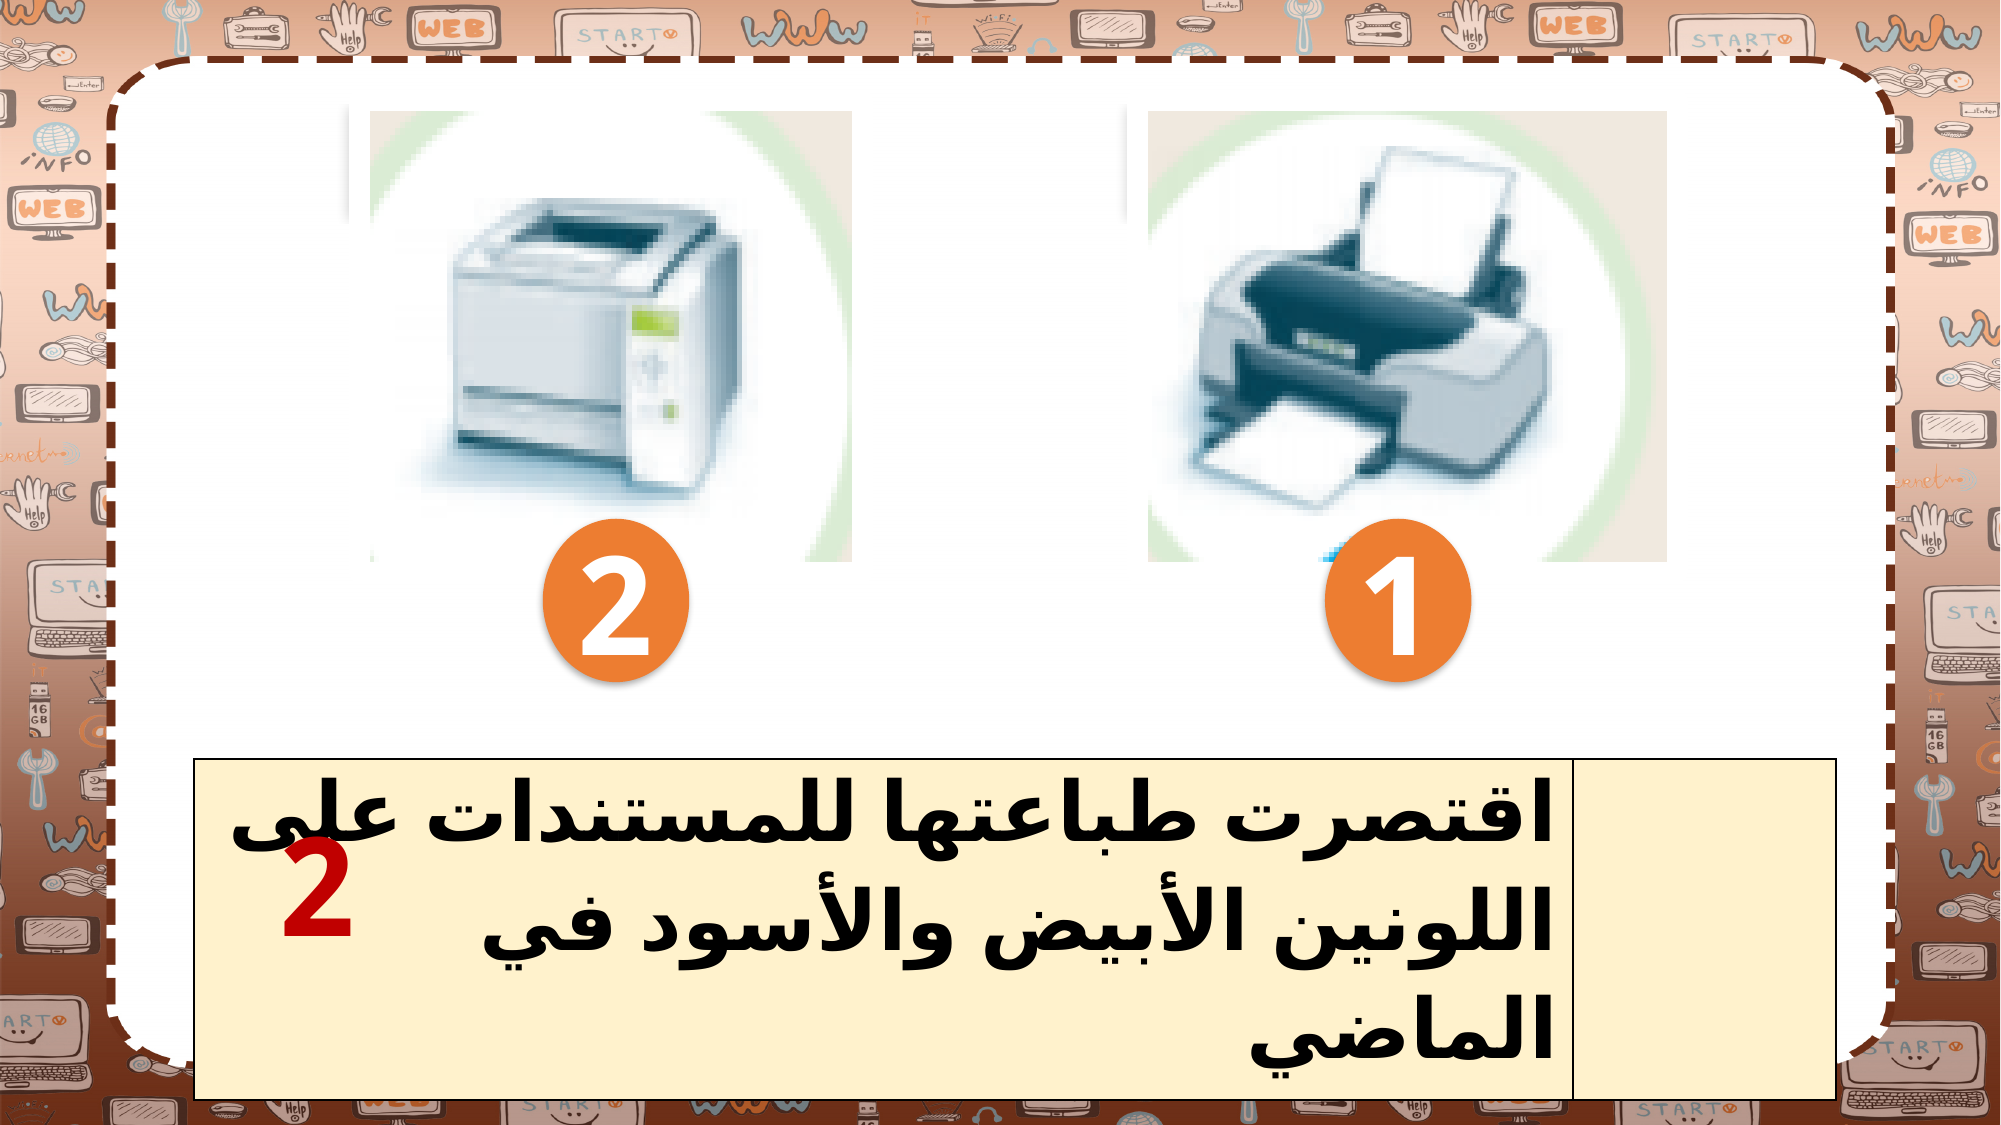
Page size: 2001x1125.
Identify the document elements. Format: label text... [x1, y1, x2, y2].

text_box 2 [269, 791, 370, 971]
picture [0, 0, 2001, 1125]
text_box 1 [1323, 563, 1473, 684]
table_header اقتصرت طباعتها للمستندات على اللونين الأبيض والأسود في الماضي [195, 760, 1572, 1099]
table_header [1574, 760, 1835, 1099]
text_box 2 [541, 563, 691, 684]
